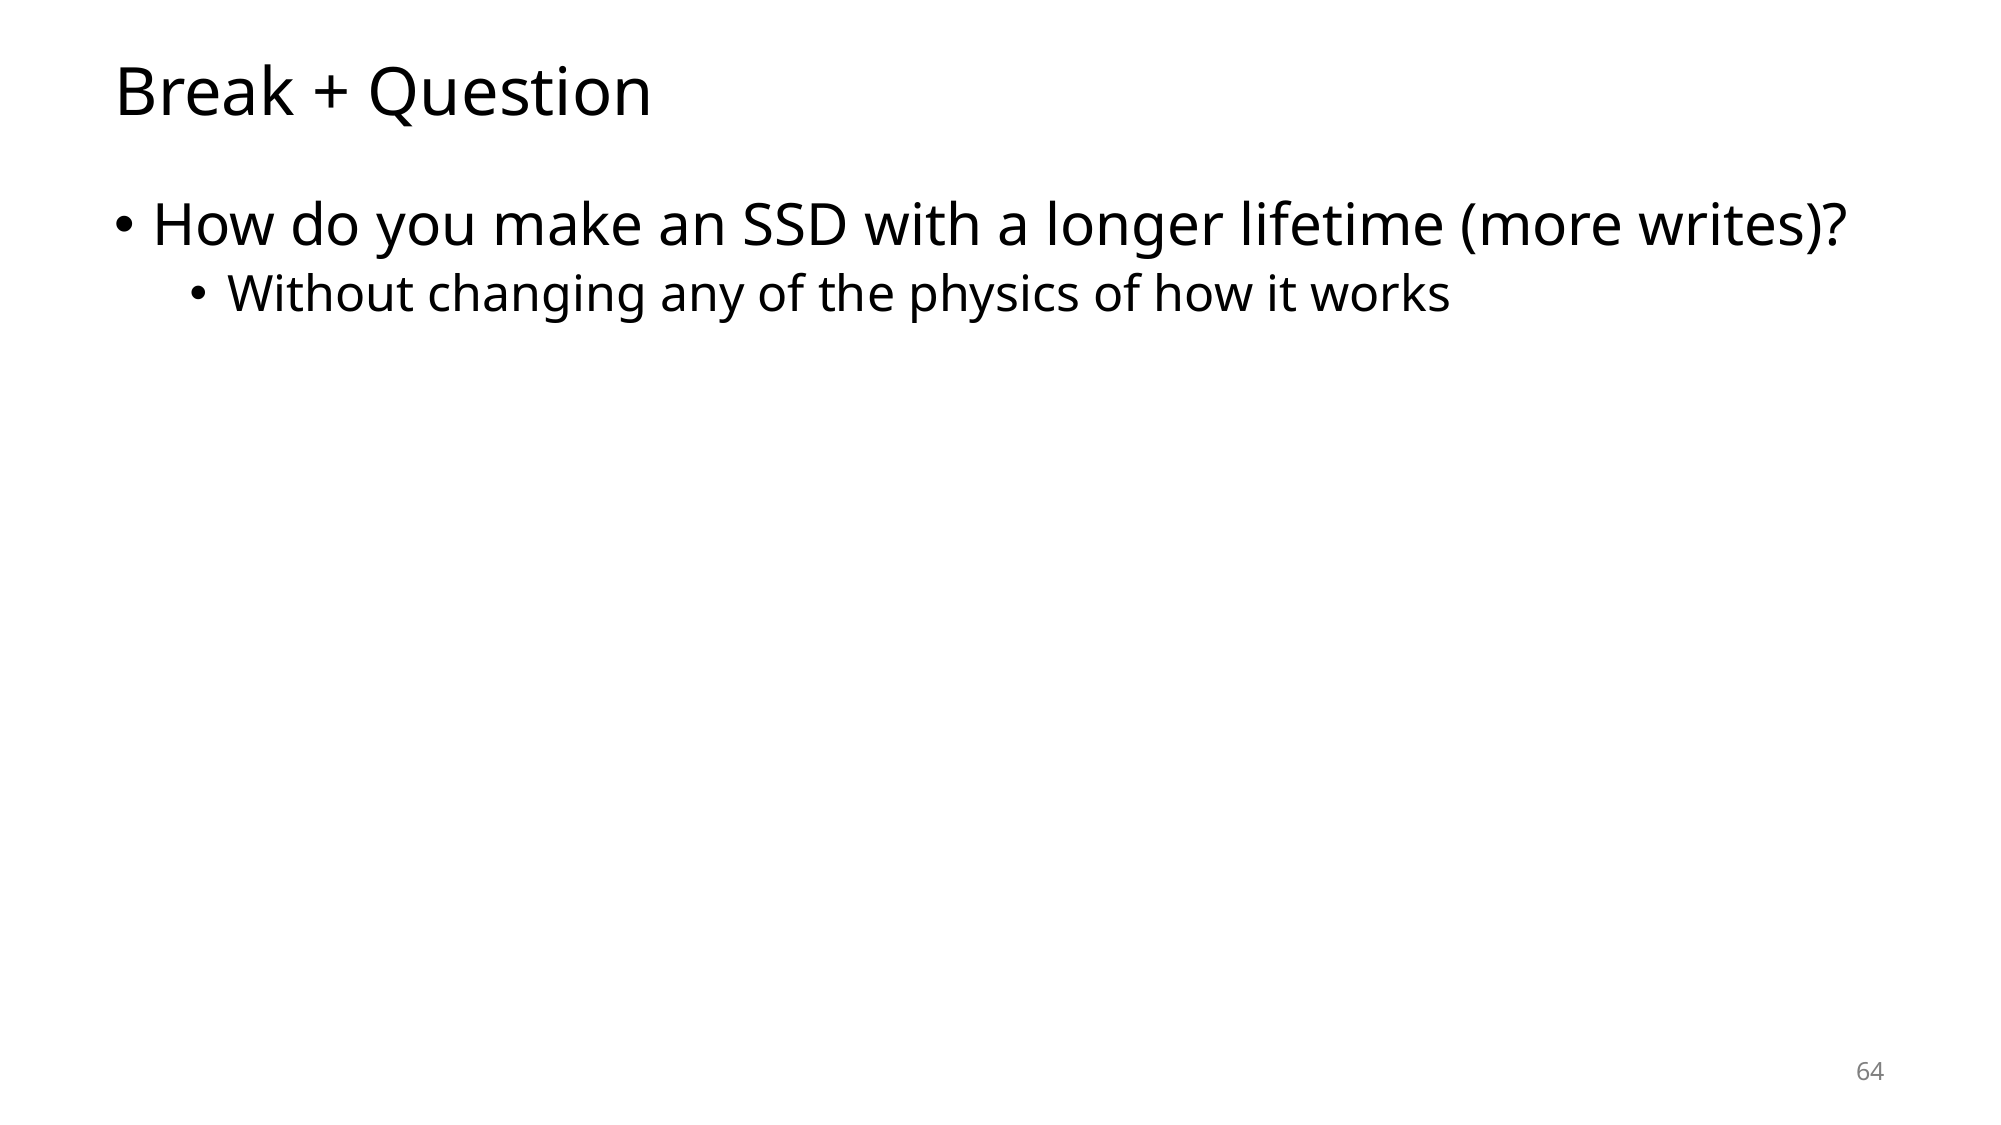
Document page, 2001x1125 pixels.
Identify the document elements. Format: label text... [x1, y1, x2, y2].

title Break + Question [99, 37, 1900, 150]
slide_number 64 [1749, 1042, 1900, 1103]
list How do you make an SSD with a longer lifetime (more writes)? Without changing any of the physics of how it works [99, 187, 1900, 1013]
